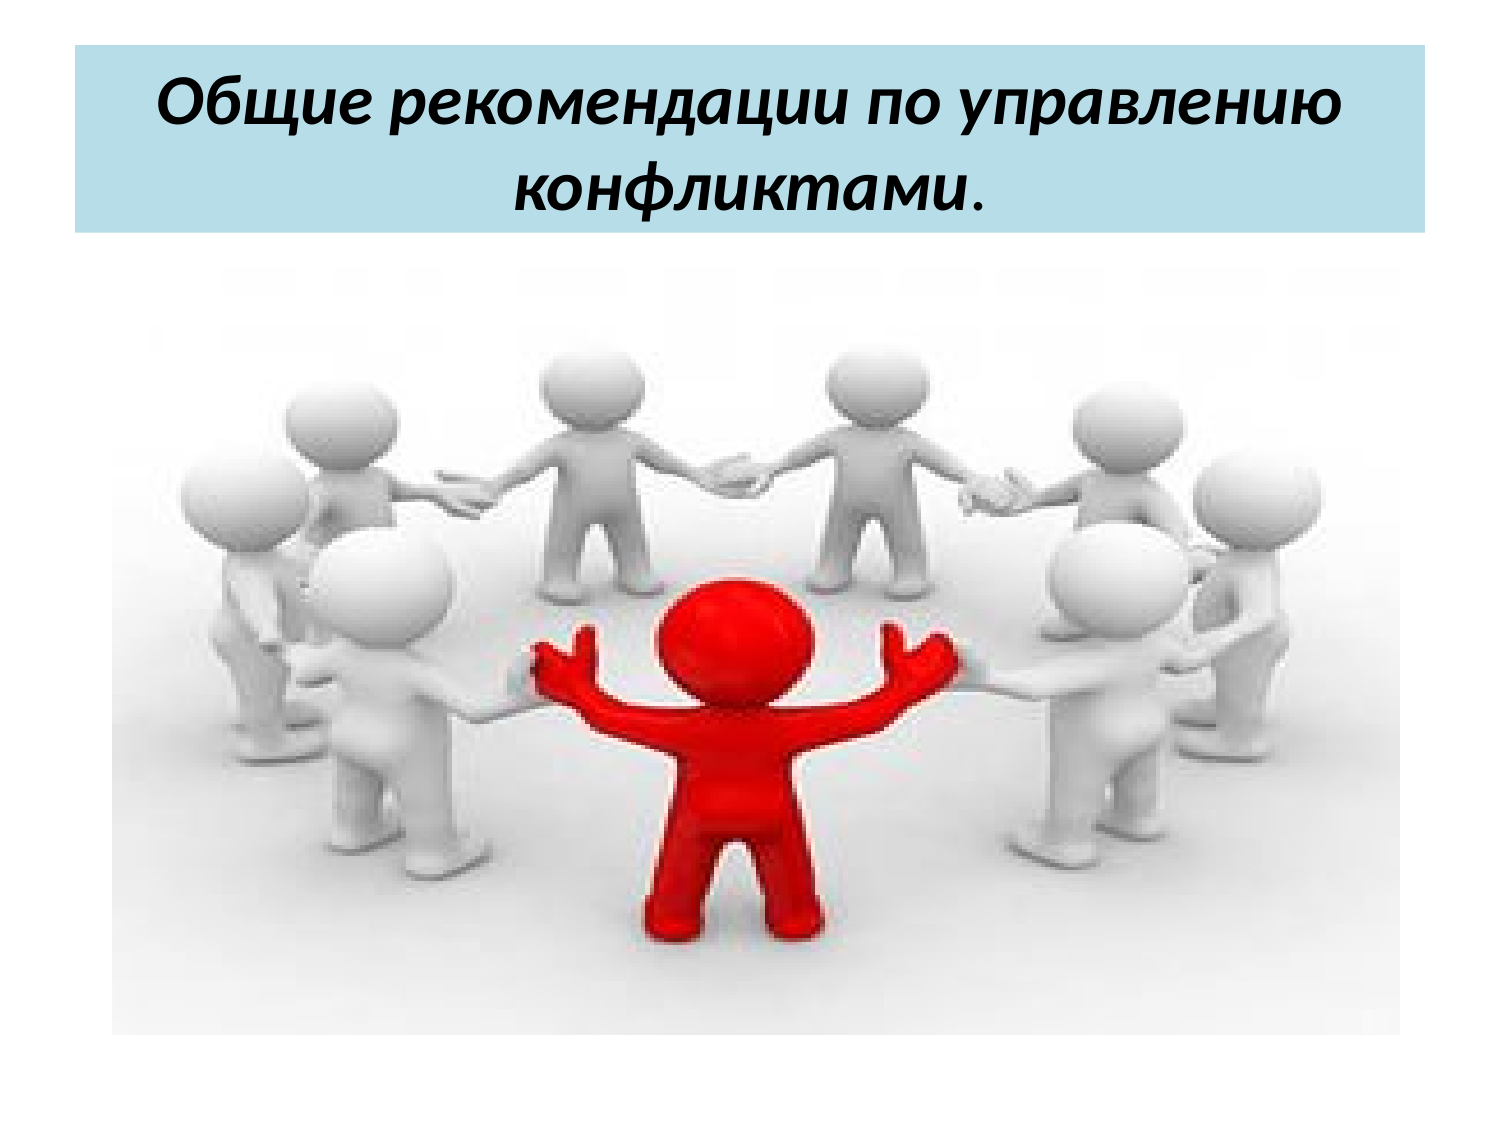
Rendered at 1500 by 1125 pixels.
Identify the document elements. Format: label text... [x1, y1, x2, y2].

title Общие рекомендации по управлению конфликтами. [75, 45, 1425, 233]
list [111, 266, 1400, 1036]
